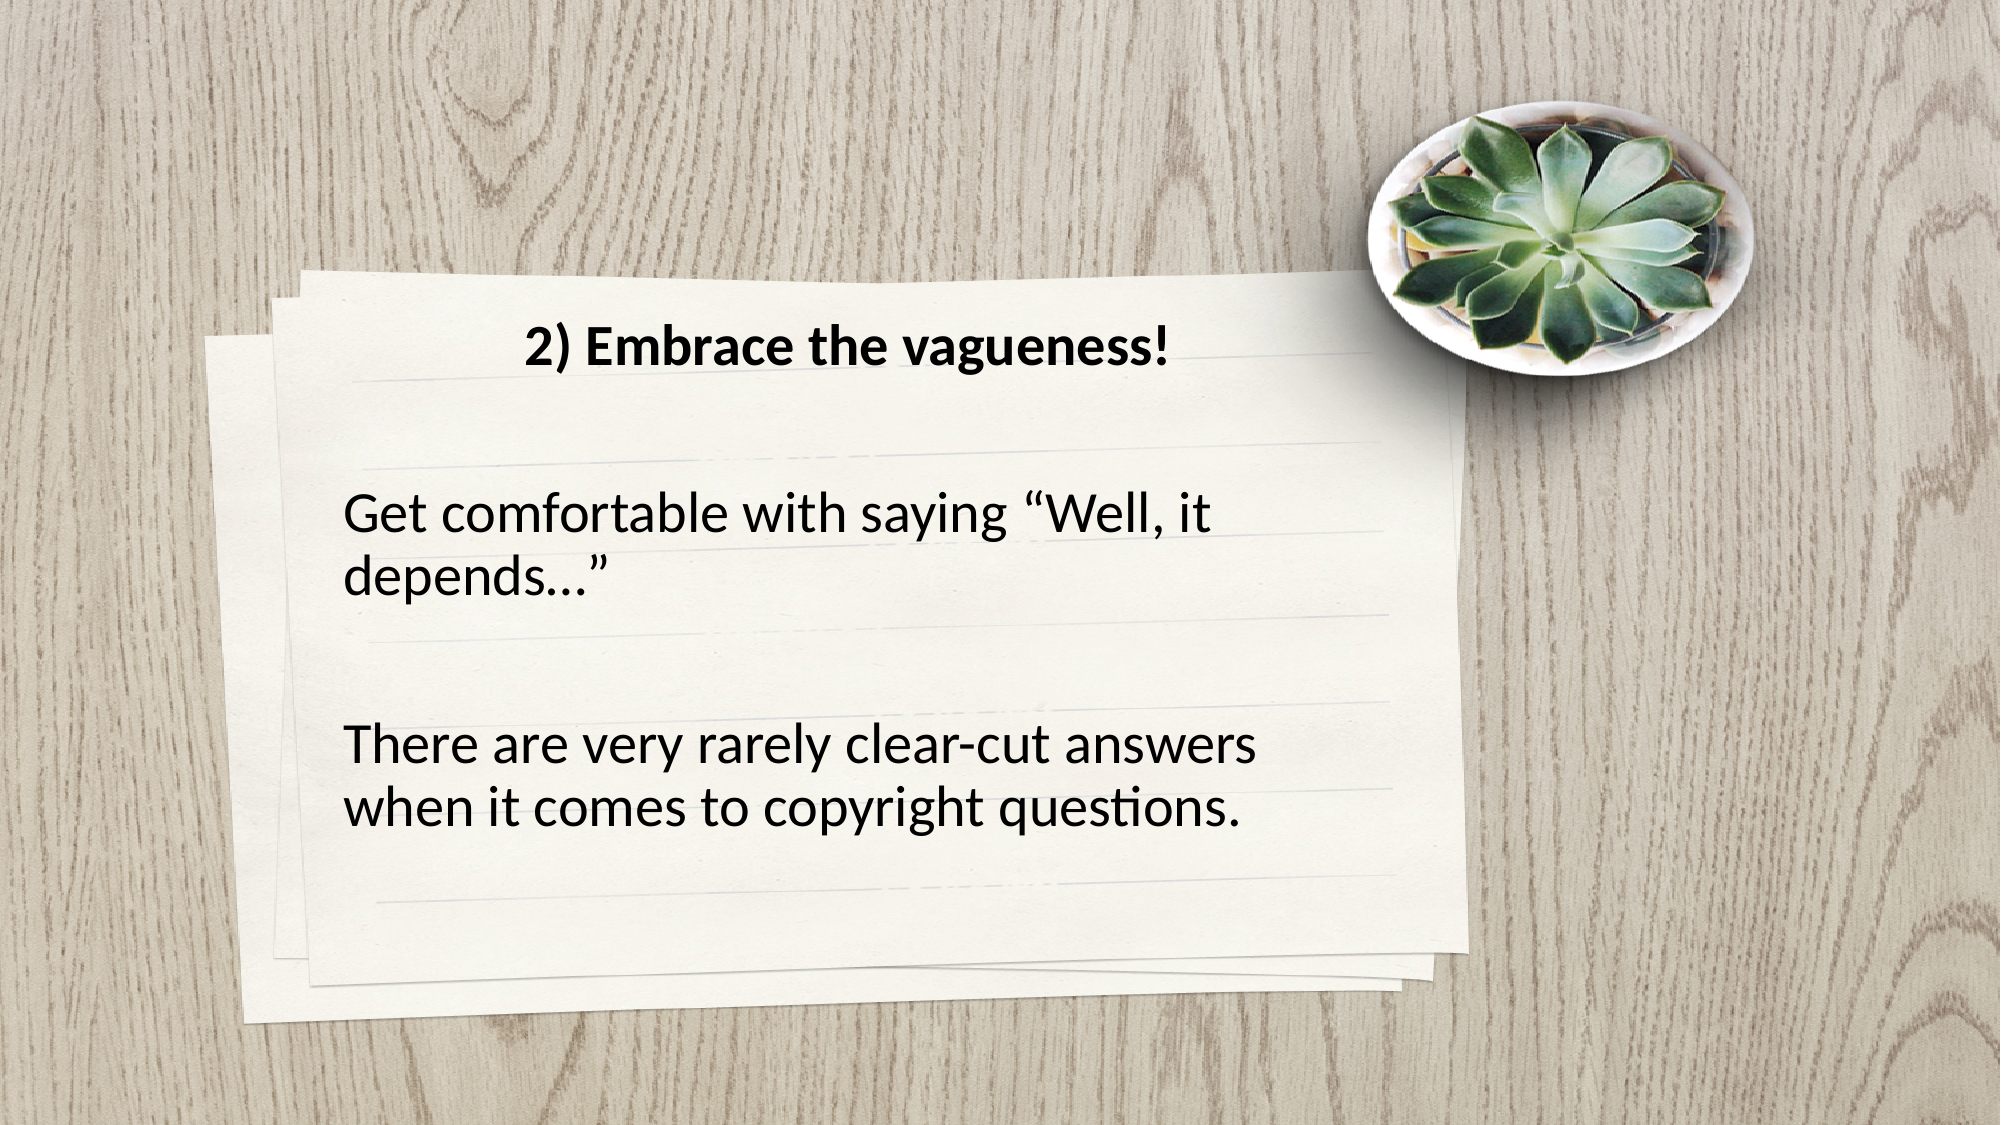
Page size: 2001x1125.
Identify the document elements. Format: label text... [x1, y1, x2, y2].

picture [0, 0, 2000, 1125]
list 2) Embrace the vagueness! Get comfortable with saying “Well, it depends…” There are very rarely clear-cut answers when it comes to copyright questions. [328, 307, 1382, 950]
